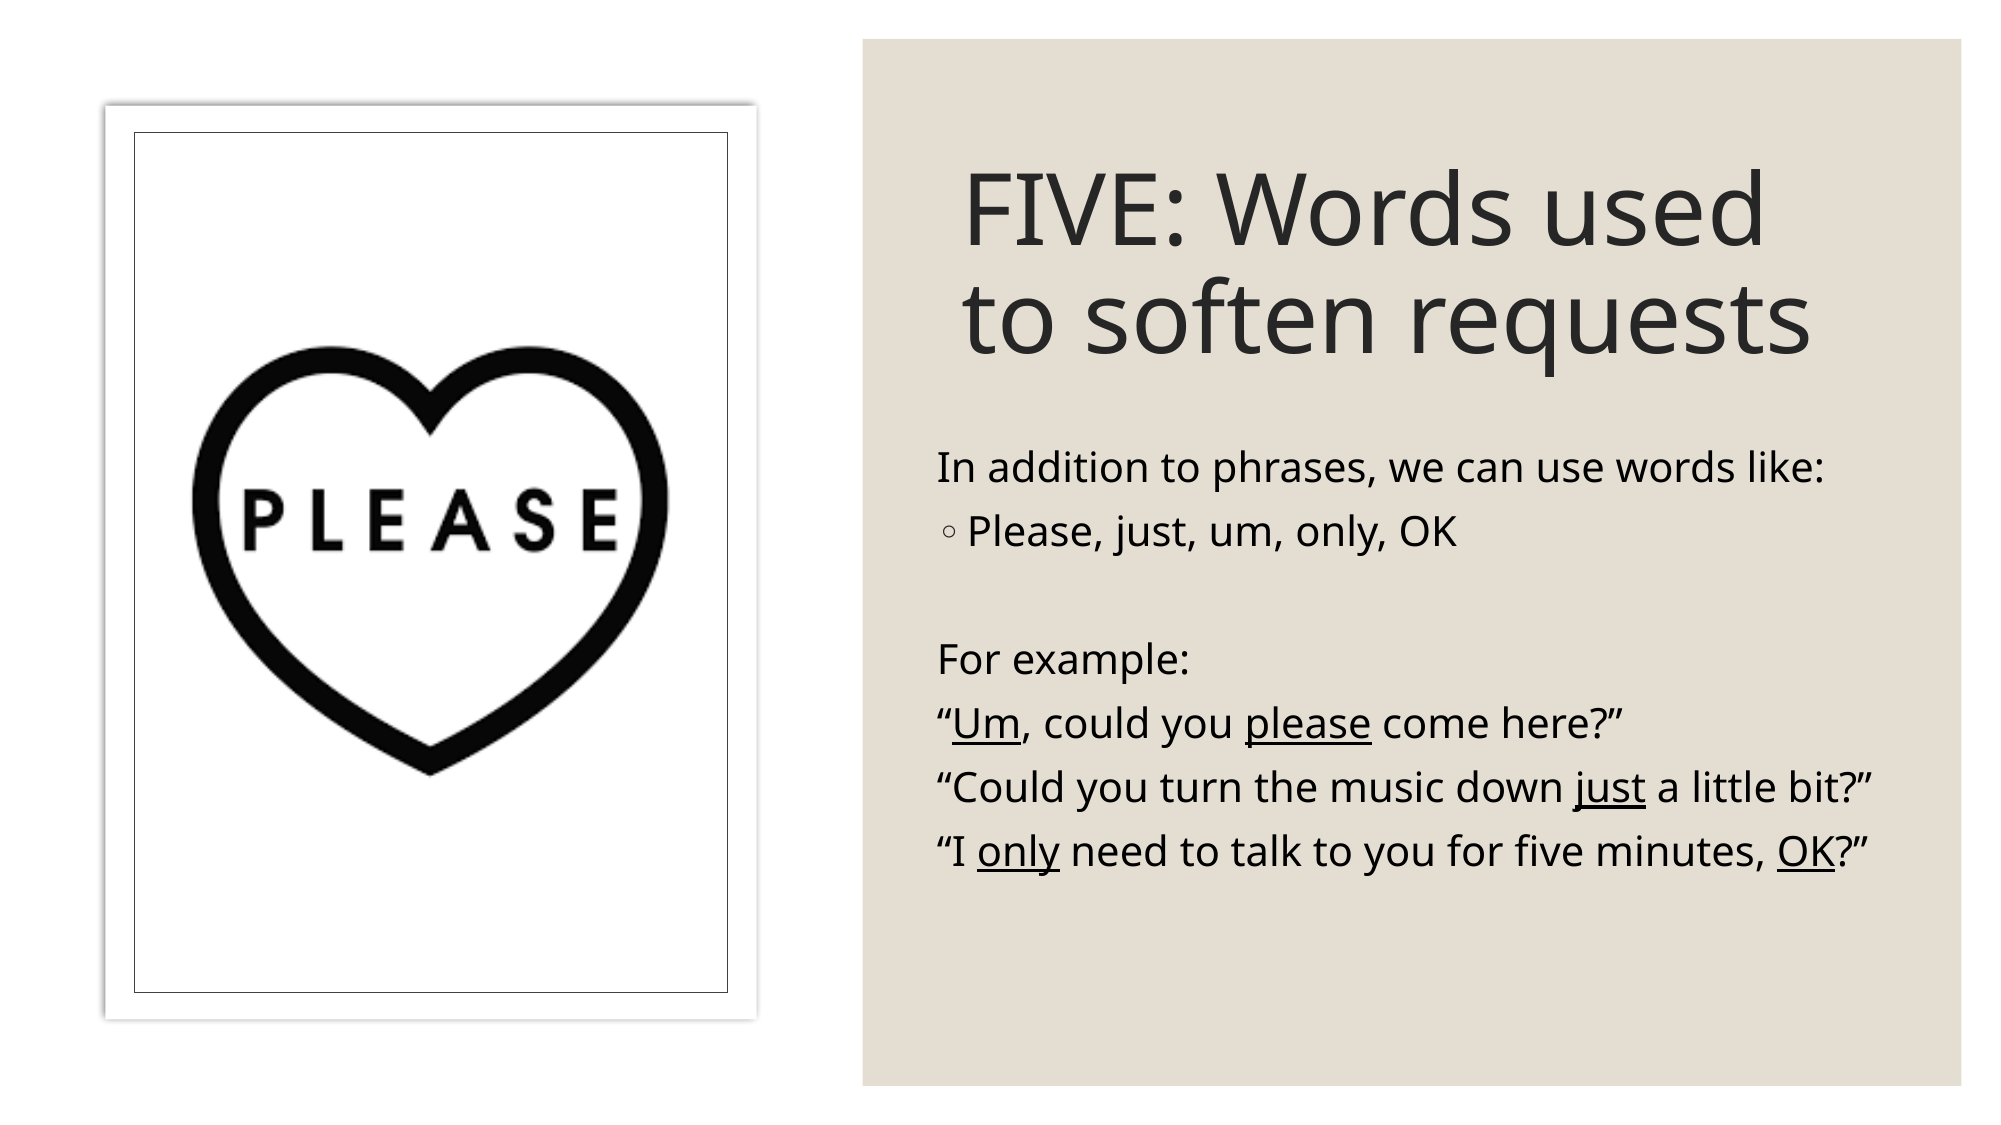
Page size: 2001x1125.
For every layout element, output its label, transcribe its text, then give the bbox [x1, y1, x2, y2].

picture [184, 299, 677, 826]
text_box [105, 105, 757, 1020]
text_box [134, 132, 728, 993]
title FIVE: Words used to soften requests [946, 132, 1840, 403]
list In addition to phrases, we can use words like: Please, just, um, only, OK For example: “Um, could you please come here?” “Could you turn the music down just a little bit?” “I only need to talk to you for five minutes, OK?” [921, 439, 1926, 1041]
text_box [0, 0, 864, 1125]
